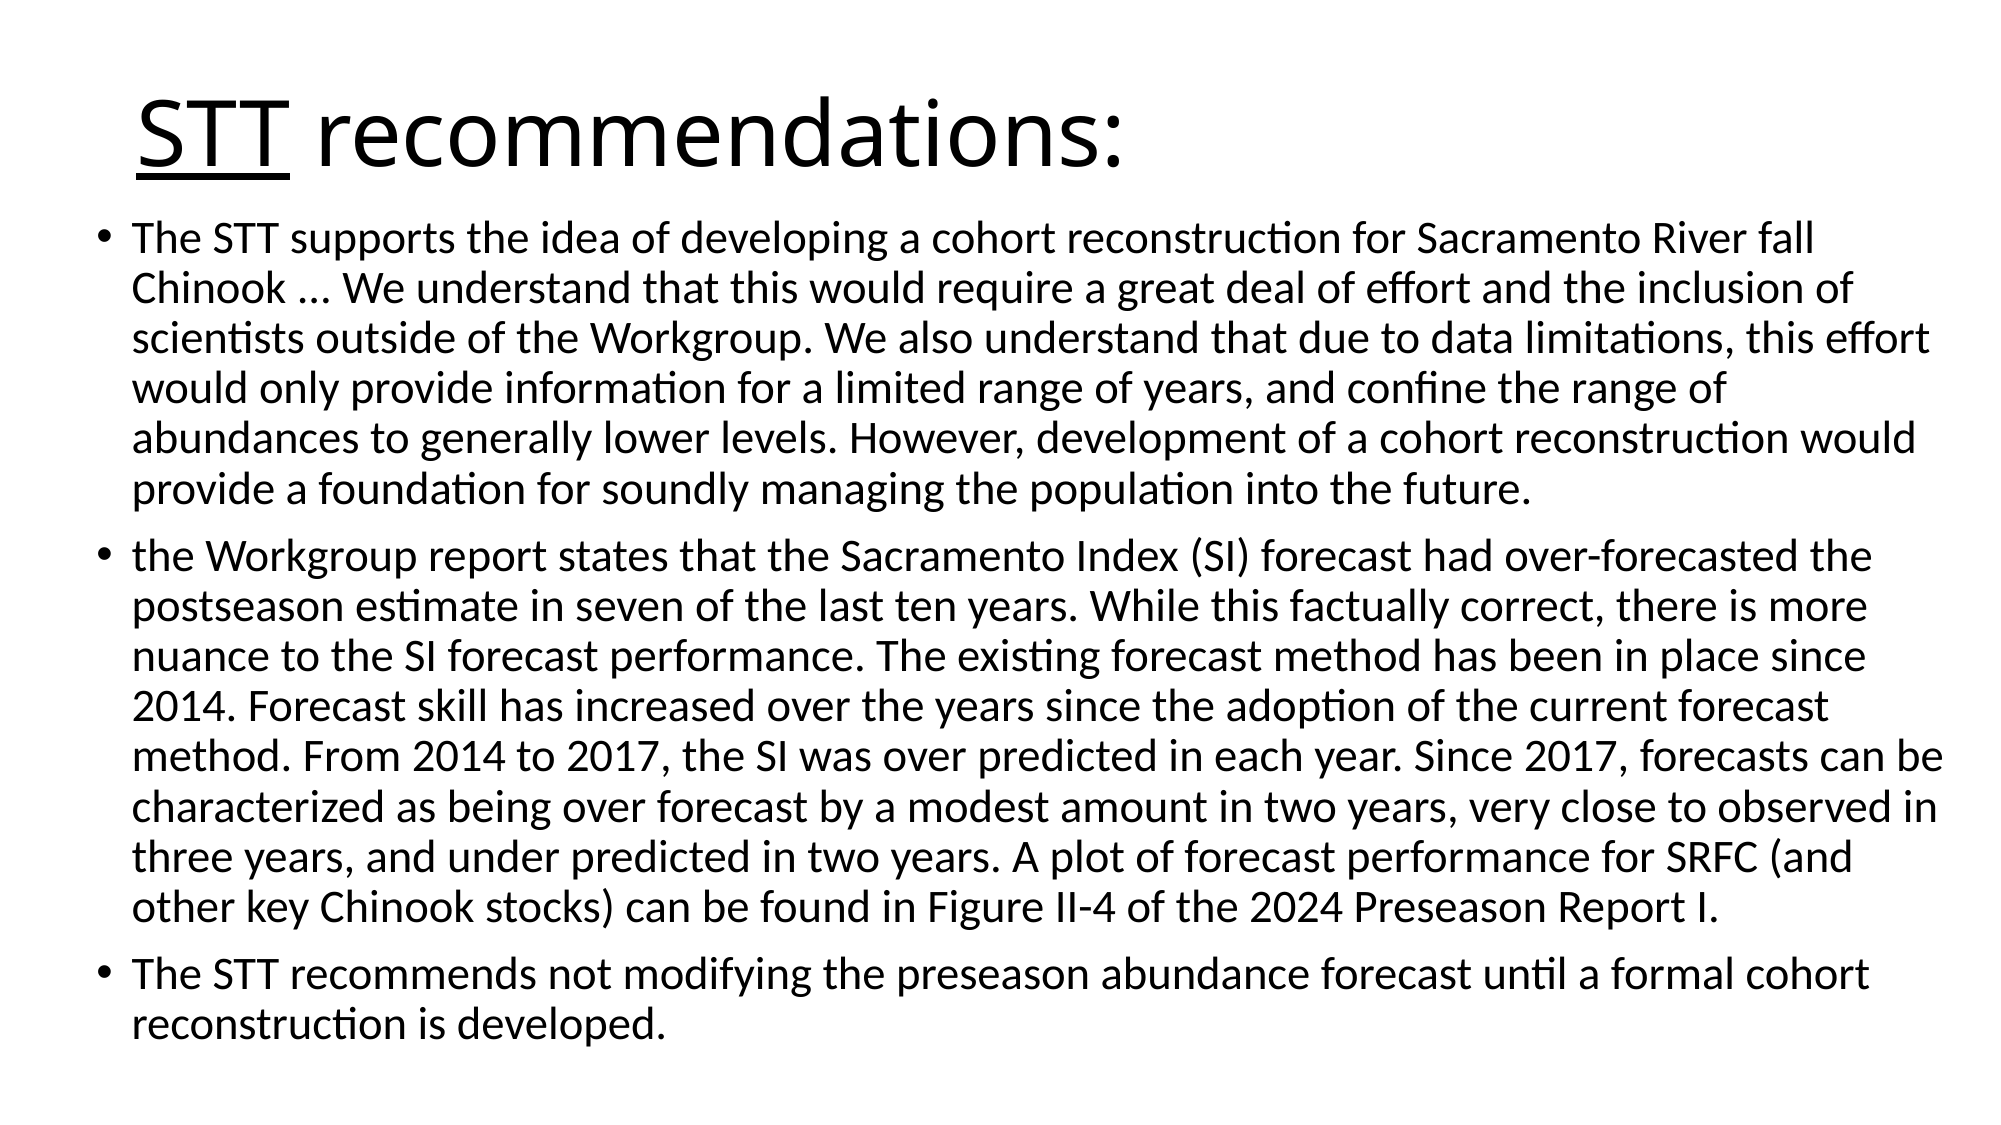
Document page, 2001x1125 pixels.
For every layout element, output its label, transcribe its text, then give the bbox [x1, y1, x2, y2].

title STT recommendations: [121, 23, 1847, 205]
list The STT supports the idea of developing a cohort reconstruction for Sacramento River fall Chinook ... We understand that this would require a great deal of effort and the inclusion of scientists outside of the Workgroup. We also understand that due to data limitations, this effort would only provide information for a limited range of years, and confine the range of abundances to generally lower levels. However, development of a cohort reconstruction would provide a foundation for soundly managing the population into the future. the Workgroup report states that the Sacramento Index (SI) forecast had over-forecasted the postseason estimate in seven of the last ten years. While this factually correct, there is more nuance to the SI forecast performance. The existing forecast method has been in place since 2014. Forecast skill has increased over the years since the adoption of the current forecast method. From 2014 to 2017, the SI was over predicted in each year. Since 2017, forecasts can be characterized as being over forecast by a modest amount in two years, very close to observed in three years, and under predicted in two years. A plot of forecast performance for SRFC (and other key Chinook stocks) can be found in Figure II-4 of the 2024 Preseason Report I. The STT recommends not modifying the preseason abundance forecast until a formal cohort reconstruction is developed. [81, 205, 1972, 1102]
